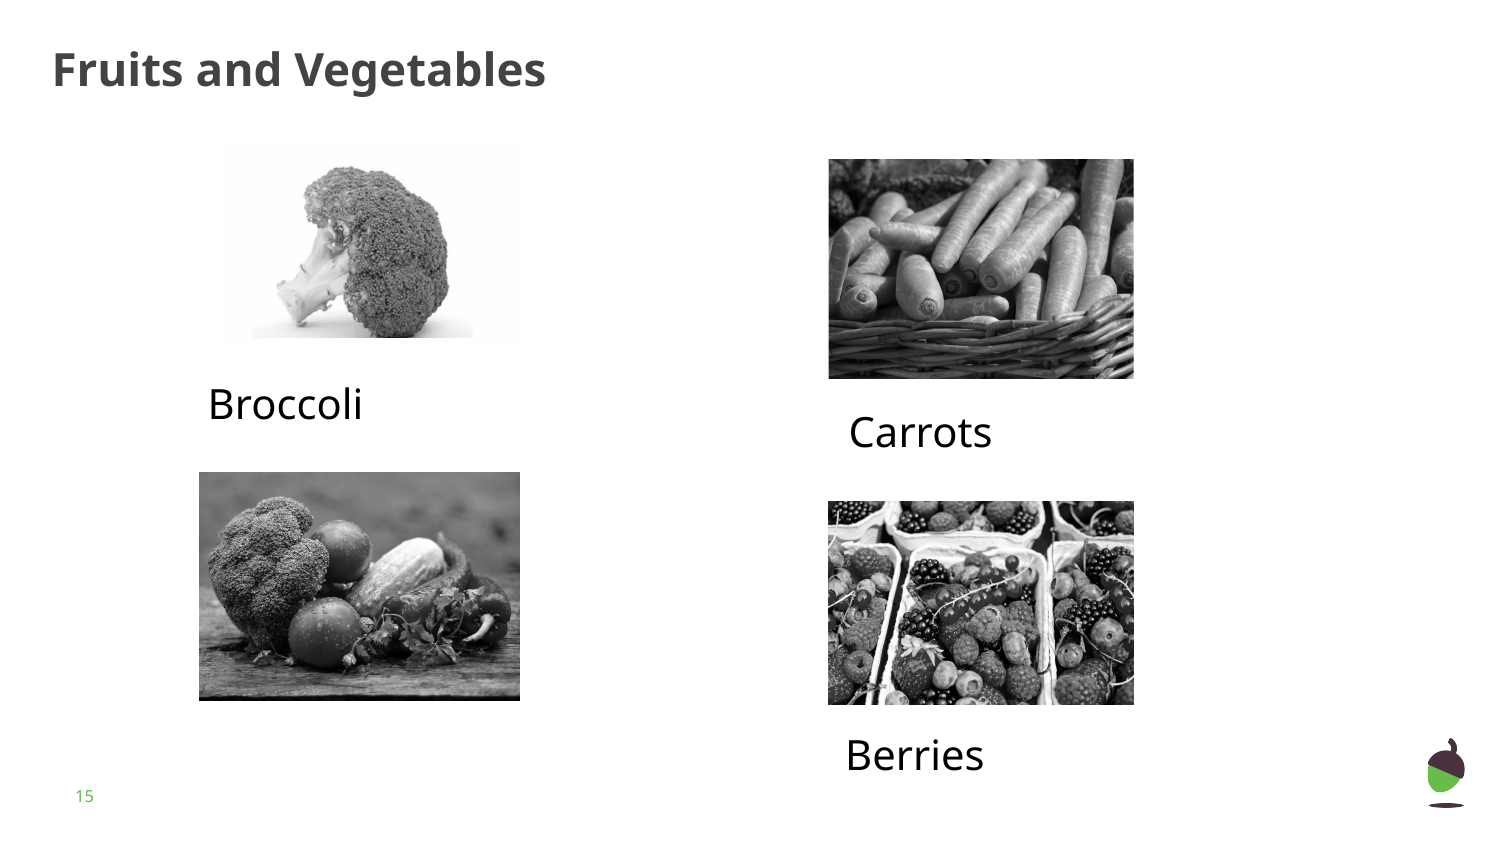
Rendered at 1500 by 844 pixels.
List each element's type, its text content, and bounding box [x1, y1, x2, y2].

picture [198, 472, 520, 701]
text_box Carrots [833, 390, 1129, 450]
picture [223, 142, 520, 347]
text_box Berries [830, 714, 1135, 787]
slide_number ‹#› [75, 786, 194, 816]
picture [828, 159, 1134, 380]
picture [1427, 738, 1465, 808]
text_box Broccoli [192, 363, 520, 422]
title Fruits and Vegetables [51, 32, 622, 166]
picture [828, 500, 1134, 705]
